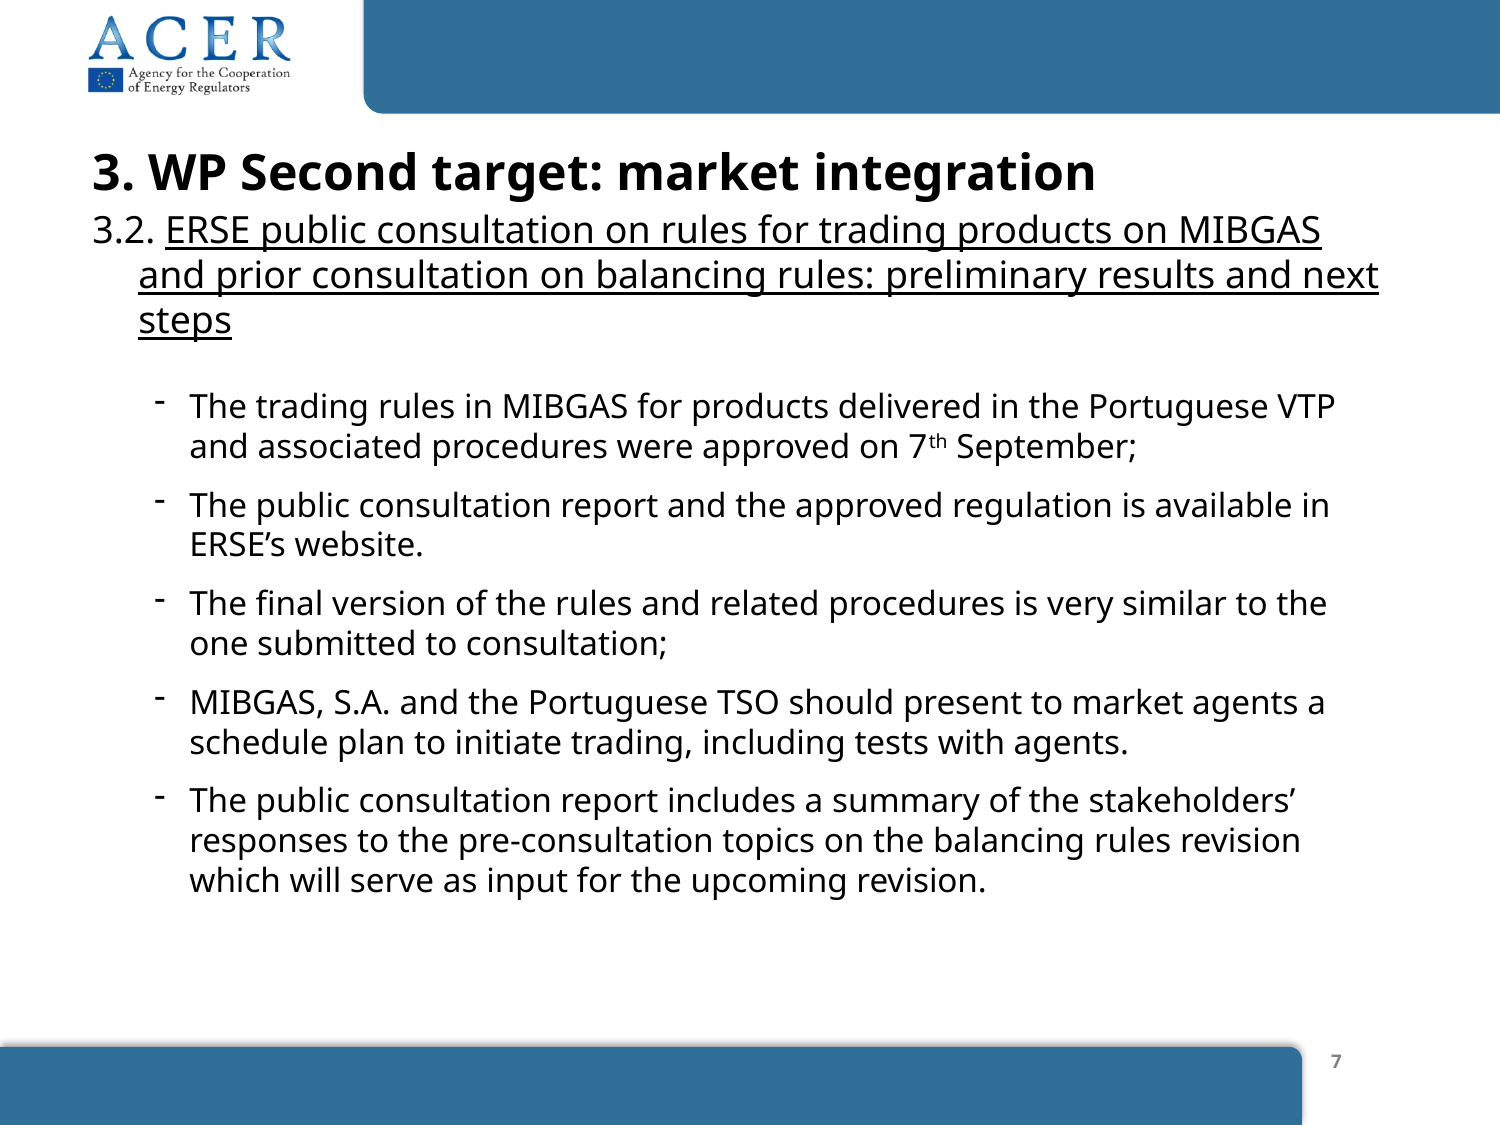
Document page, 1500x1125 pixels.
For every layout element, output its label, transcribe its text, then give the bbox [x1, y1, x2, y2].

text_box 3.2. ERSE public consultation on rules for trading products on MIBGAS and prior consultation on balancing rules: preliminary results and next steps [77, 198, 1406, 349]
text_box The trading rules in MIBGAS for products delivered in the Portuguese VTP and associated procedures were approved on 7th September; The public consultation report and the approved regulation is available in ERSE’s website. The final version of the rules and related procedures is very similar to the one submitted to consultation; MIBGAS, S.A. and the Portuguese TSO should present to market agents a schedule plan to initiate trading, including tests with agents. The public consultation report includes a summary of the stakeholders’ responses to the pre-consultation topics on the balancing rules revision which will serve as input for the upcoming revision. [83, 377, 1406, 907]
text_box 3. WP Second target: market integration [77, 140, 1406, 184]
picture [67, 0, 308, 110]
footer 7 [1316, 1042, 1476, 1102]
